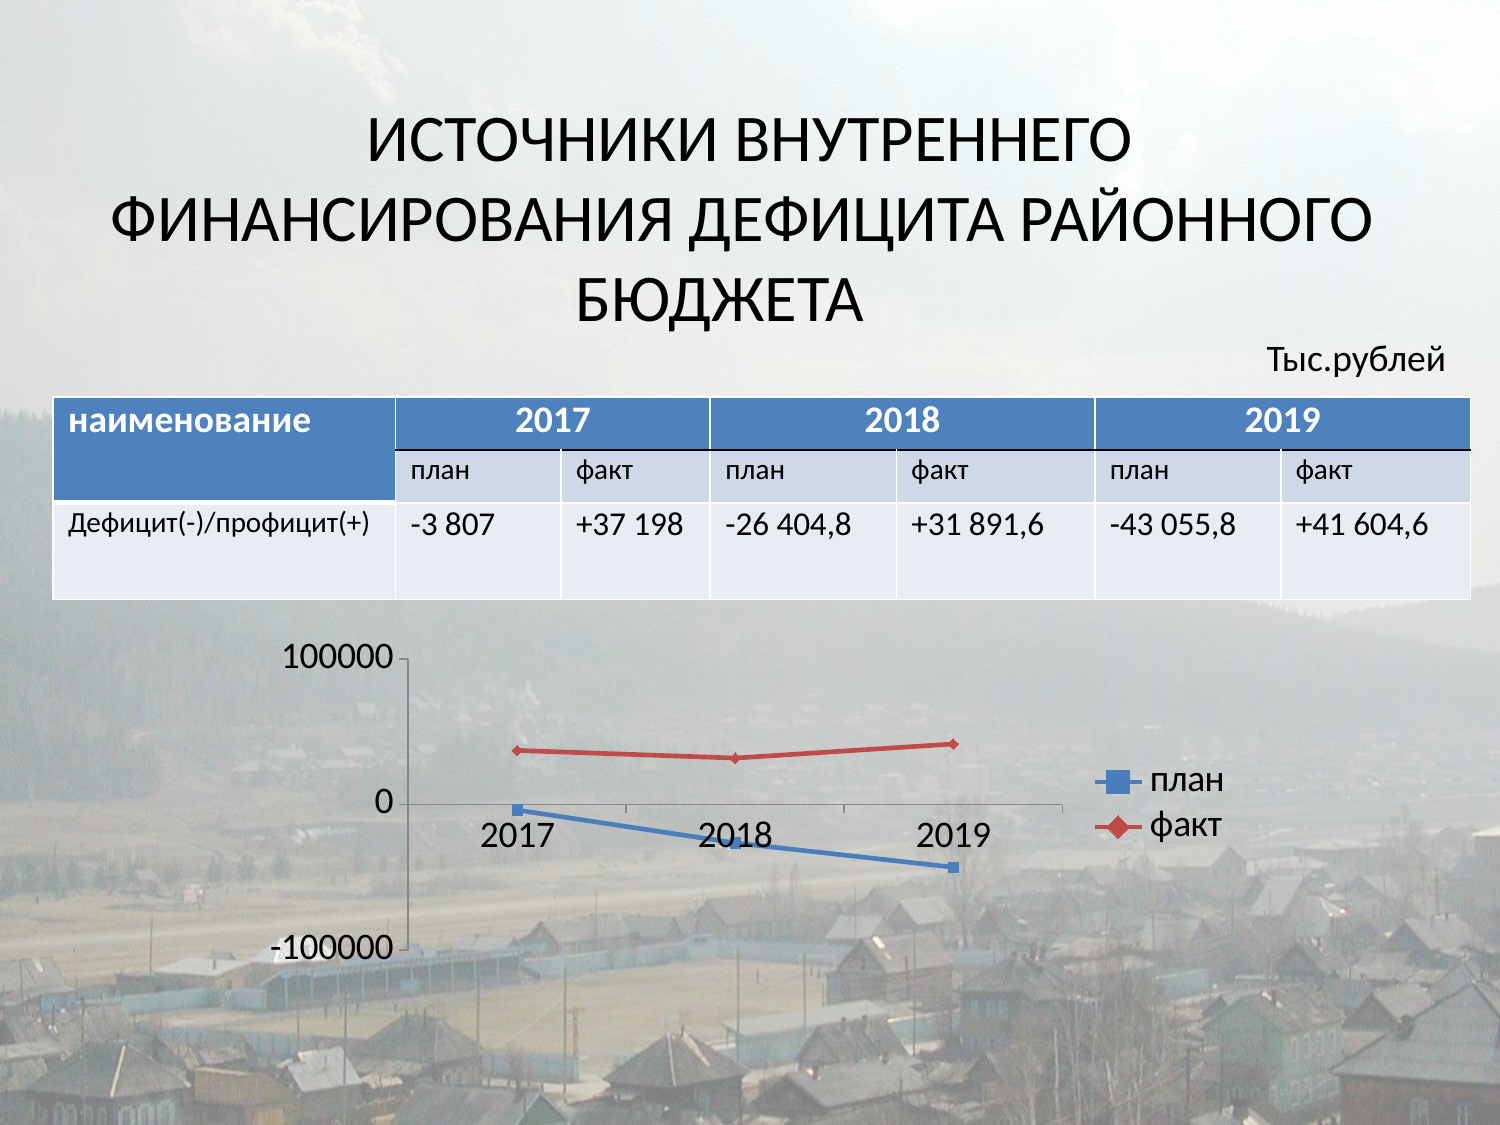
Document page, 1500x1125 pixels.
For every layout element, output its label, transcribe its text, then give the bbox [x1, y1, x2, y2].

title ИСТОЧНИКИ ВНУТРЕННЕГО ФИНАНСИРОВАНИЯ ДЕФИЦИТА РАЙОННОГО БЮДЖЕТА [75, 45, 1425, 386]
table_cell план [396, 451, 560, 502]
table_cell +31 891,6 [897, 504, 1094, 599]
table_header наименование [54, 398, 395, 500]
table_header 2019 [1096, 398, 1470, 449]
table_cell план [1096, 451, 1280, 502]
table_cell +37 198 [562, 504, 709, 599]
table_cell -43 055,8 [1096, 504, 1280, 599]
table_cell Дефицит(-)/профицит(+) [54, 505, 395, 599]
table_cell -3 807 [396, 504, 560, 599]
table_cell факт [562, 451, 709, 502]
table_cell -26 404,8 [711, 504, 896, 599]
chart [249, 633, 1251, 977]
table_cell факт [897, 451, 1094, 502]
table_header 2017 [396, 398, 709, 449]
table_cell +41 604,6 [1282, 504, 1470, 599]
text_box Тыс.рублей [1251, 326, 1500, 386]
table_cell план [711, 451, 896, 502]
table_cell факт [1282, 451, 1470, 502]
table_header 2018 [711, 398, 1094, 449]
